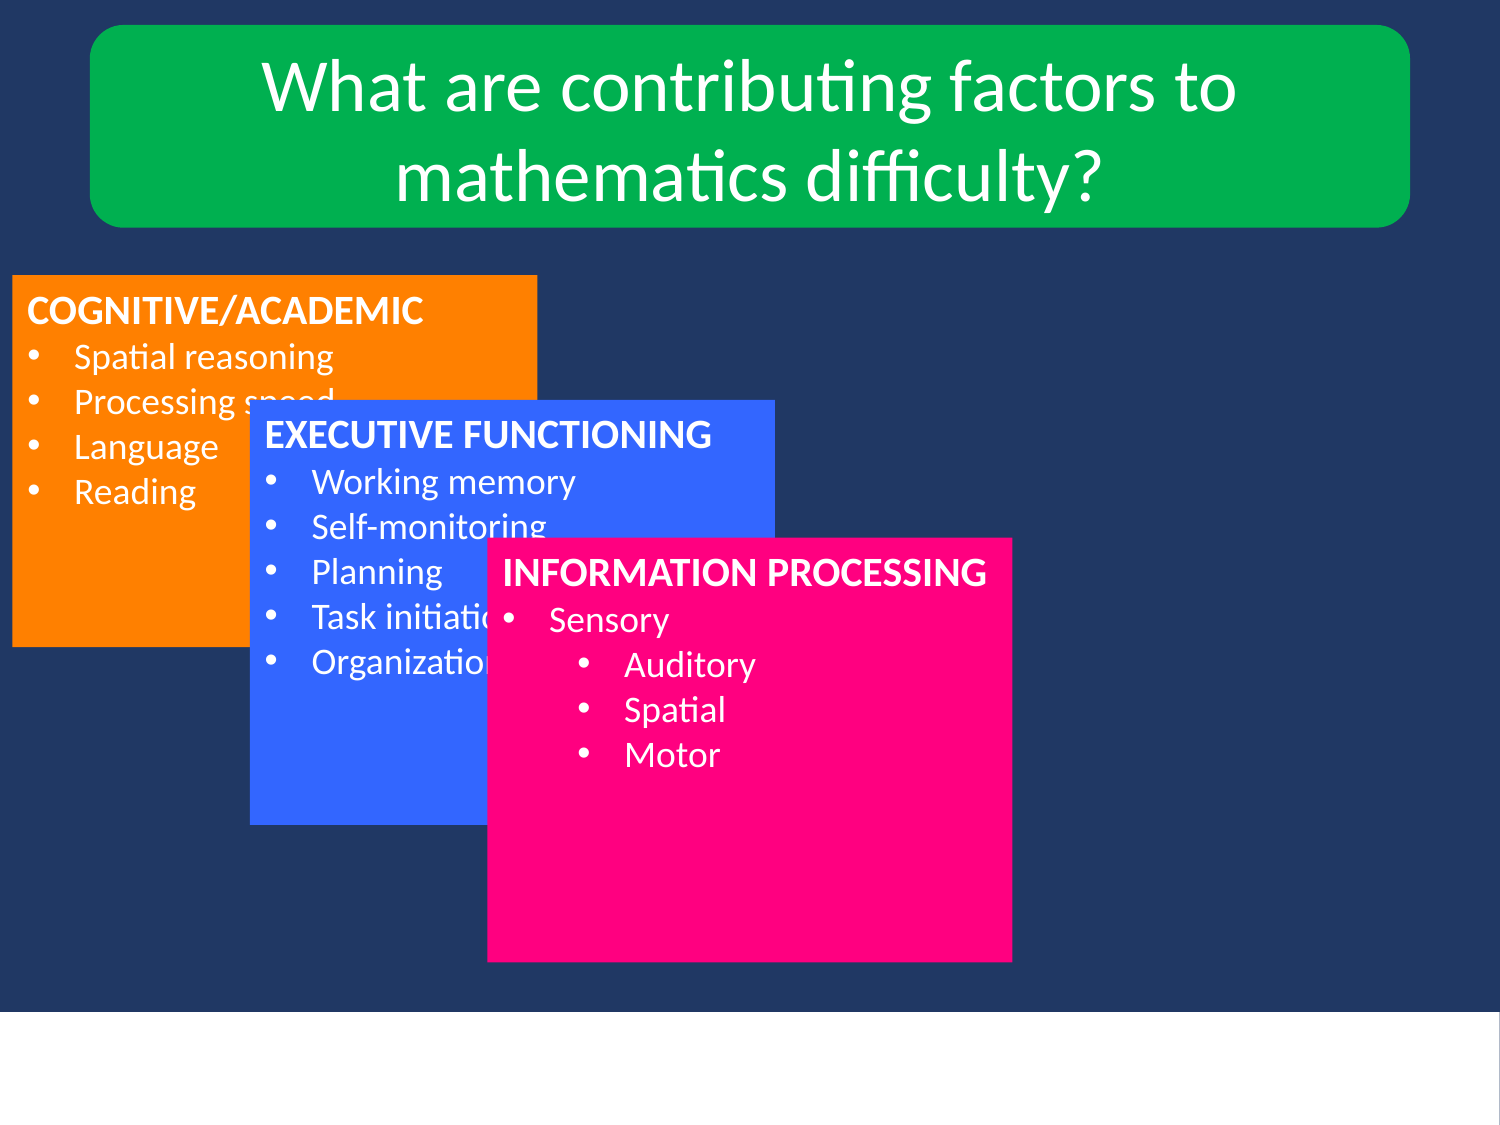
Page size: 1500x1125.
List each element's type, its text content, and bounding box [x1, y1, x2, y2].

text_box INFORMATION PROCESSING Sensory Auditory Spatial Motor [487, 537, 1013, 963]
text_box EXECUTIVE FUNCTIONING Working memory Self-monitoring Planning Task initiation Organization [249, 399, 775, 825]
text_box COGNITIVE/ACADEMIC Spatial reasoning Processing speed Language Reading [12, 274, 538, 648]
text_box What are contributing factors to mathematics difficulty? [88, 23, 1412, 229]
